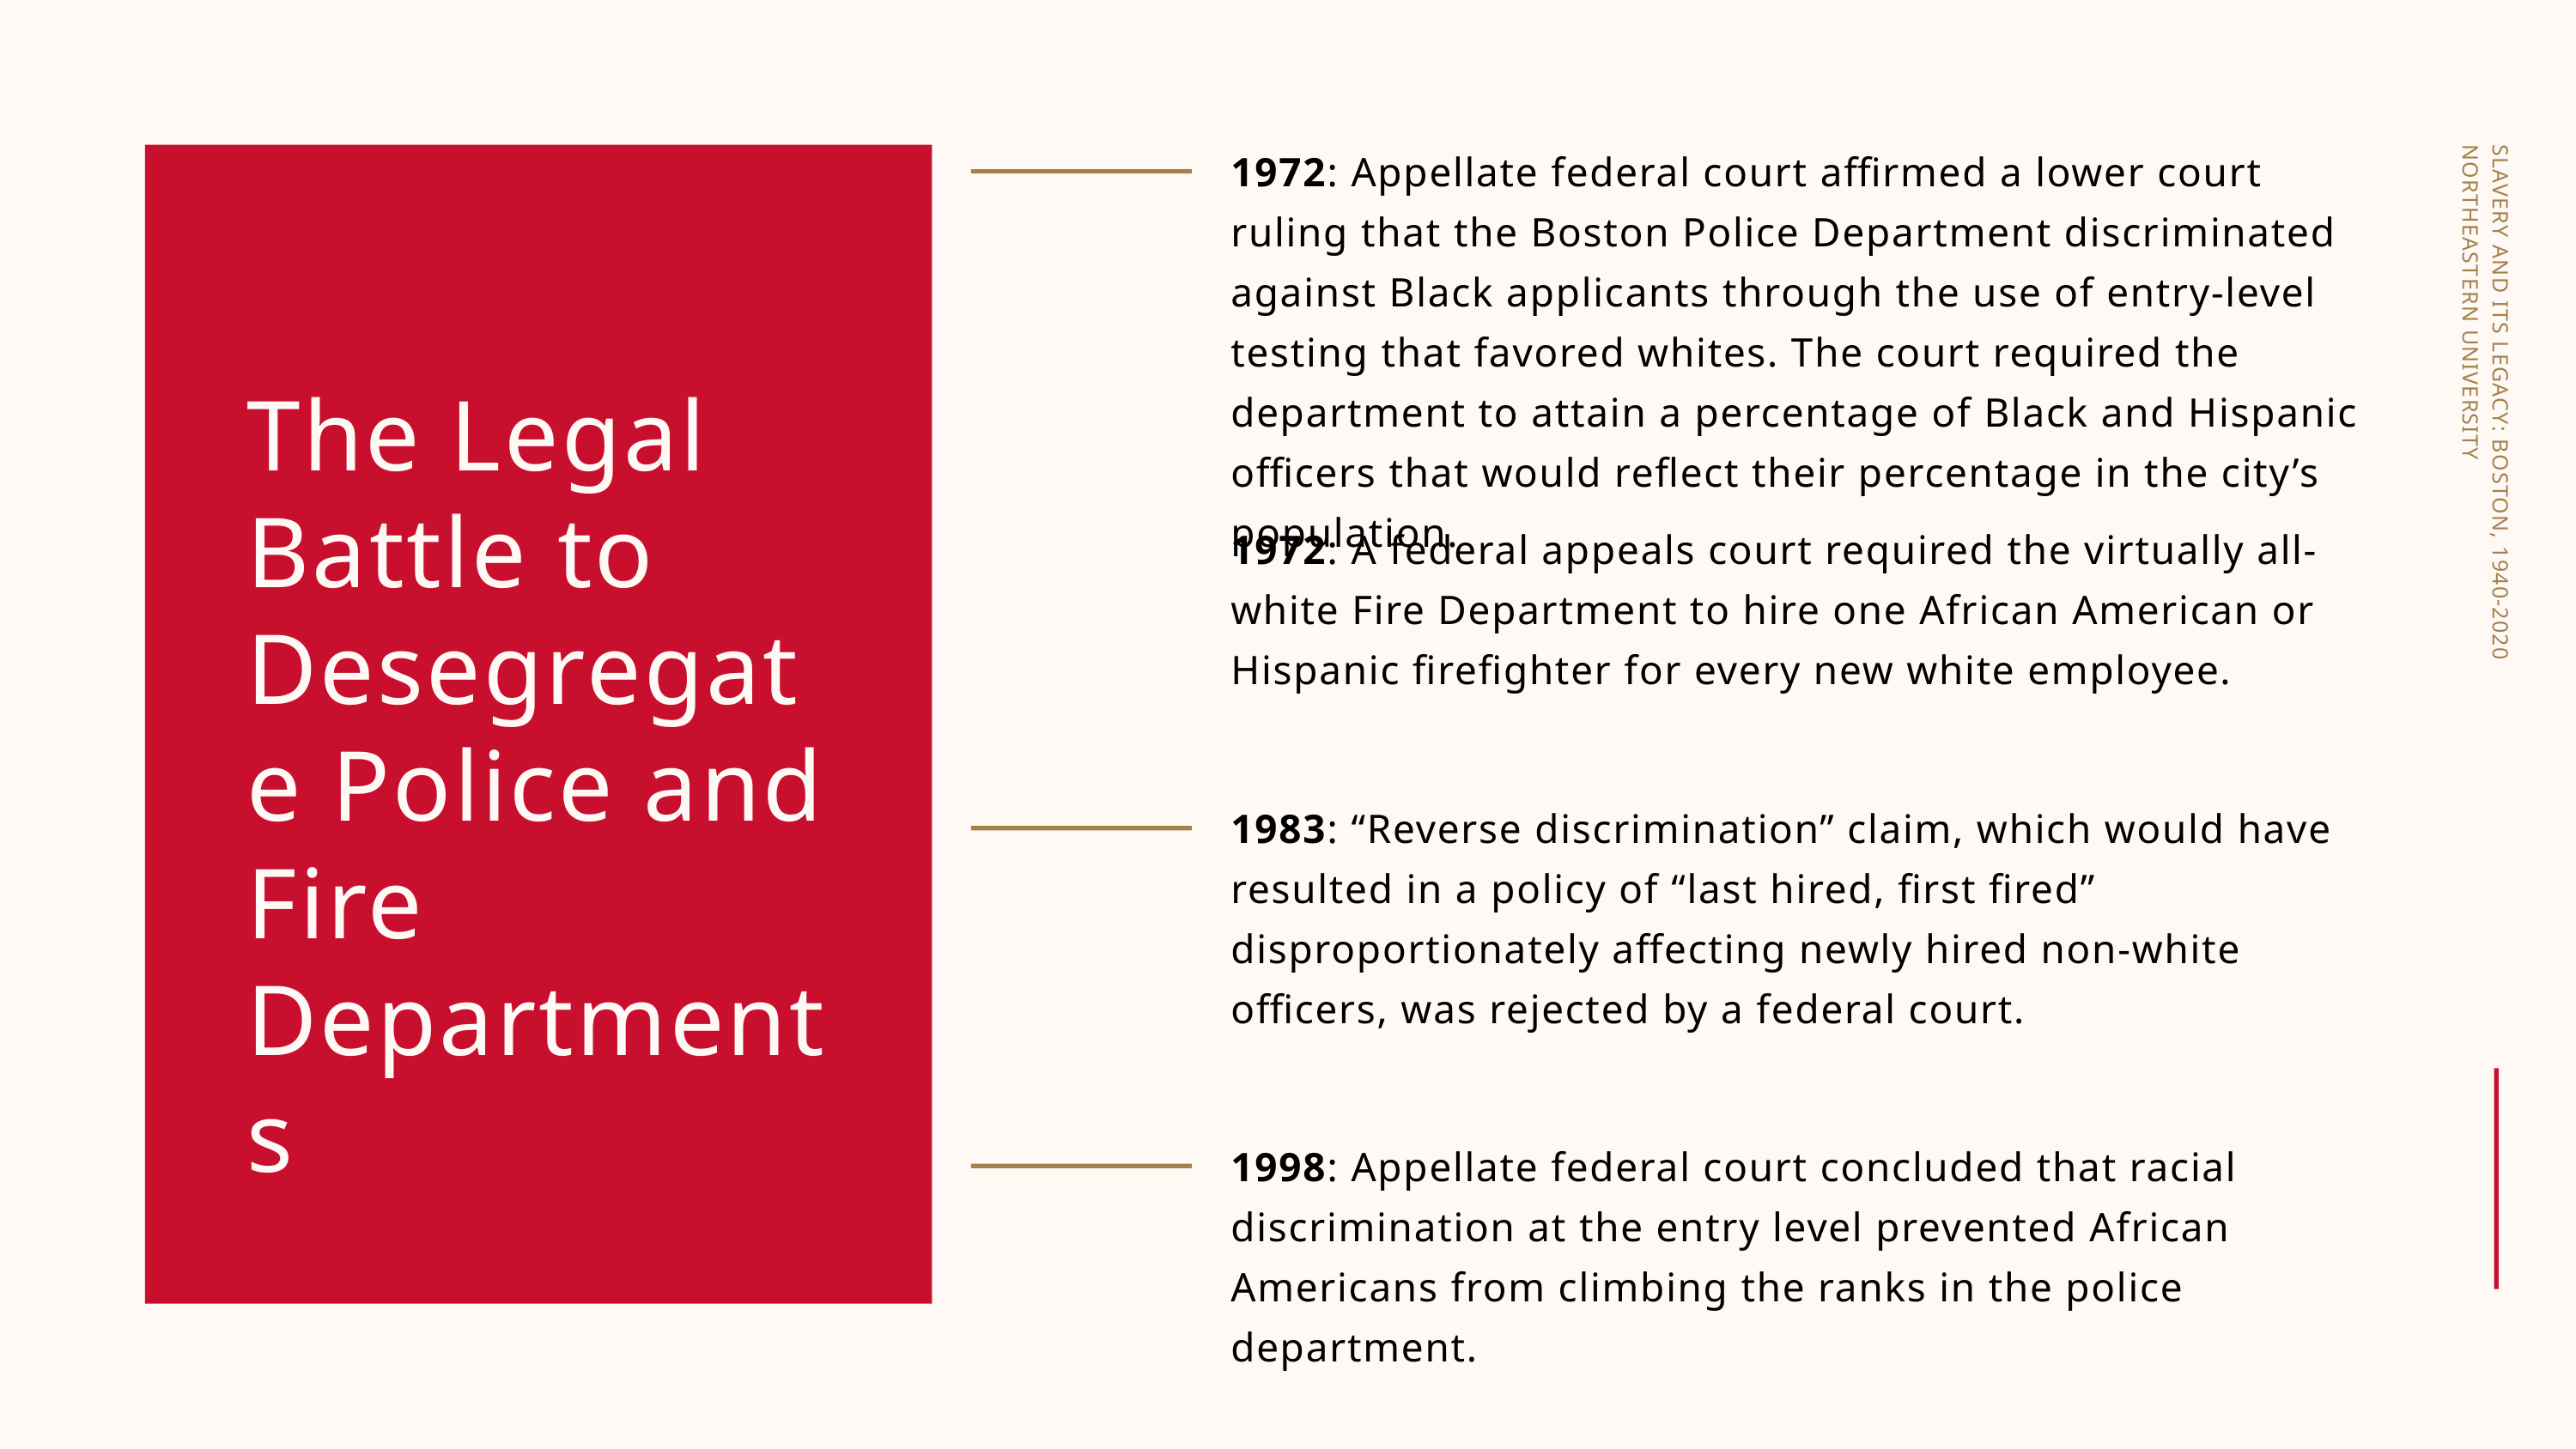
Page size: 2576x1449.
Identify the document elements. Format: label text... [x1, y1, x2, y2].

text_box [970, 169, 1192, 174]
text_box 1998: Appellate federal court concluded that racial discrimination at the entry level prevented African Americans from climbing the ranks in the police department. [1230, 1129, 2386, 1370]
text_box [144, 144, 933, 1304]
text_box 1983: “Reverse discrimination” claim, which would have resulted in a policy of “last hired, first fired” disproportionately affecting newly hired non-white officers, was rejected by a federal court. [1230, 791, 2386, 1032]
text_box 1972: Appellate federal court affirmed a lower court ruling that the Boston Police Department discriminated against Black applicants through the use of entry-level testing that favored whites. The court required the department to attain a percentage of Black and Hispanic officers that would reflect their percentage in the city’s population. [1230, 134, 2386, 512]
text_box [970, 1163, 1192, 1168]
text_box The Legal Battle to Desegregate Police and Fire Departments [246, 373, 855, 1191]
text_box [2430, 144, 2516, 1289]
text_box [970, 826, 1192, 831]
text_box 1972: A federal appeals court required the virtually all-white Fire Department to hire one African American or Hispanic firefighter for every new white employee. [1230, 512, 2386, 693]
